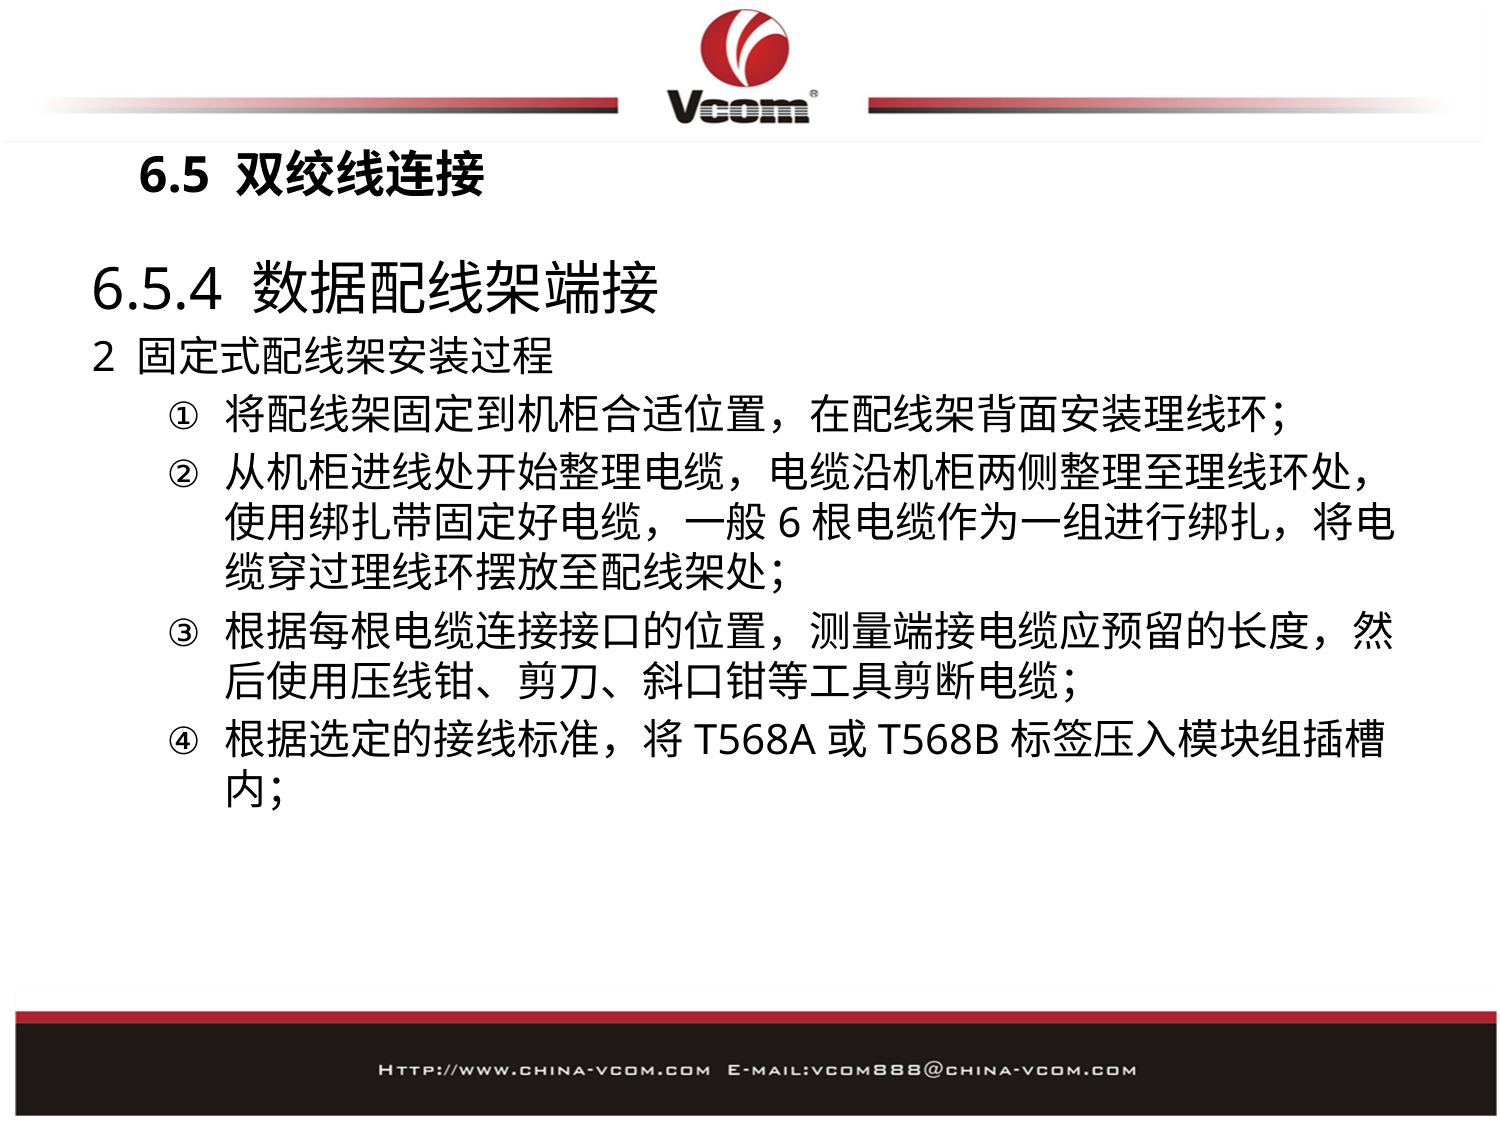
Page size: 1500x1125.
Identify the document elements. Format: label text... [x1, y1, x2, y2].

title 6.5 双绞线连接 [123, 137, 514, 208]
list 6.5.4 数据配线架端接 2 固定式配线架安装过程 将配线架固定到机柜合适位置，在配线架背面安装理线环； 从机柜进线处开始整理电缆，电缆沿机柜两侧整理至理线环处，使用绑扎带固定好电缆，一般6根电缆作为一组进行绑扎，将电缆穿过理线环摆放至配线架处； 根据每根电缆连接接口的位置，测量端接电缆应预留的长度，然后使用压线钳、剪刀、斜口钳等工具剪断电缆； 根据选定的接线标准，将T568A或T568B标签压入模块组插槽内； [76, 243, 1424, 894]
picture [2, 9, 1497, 1116]
